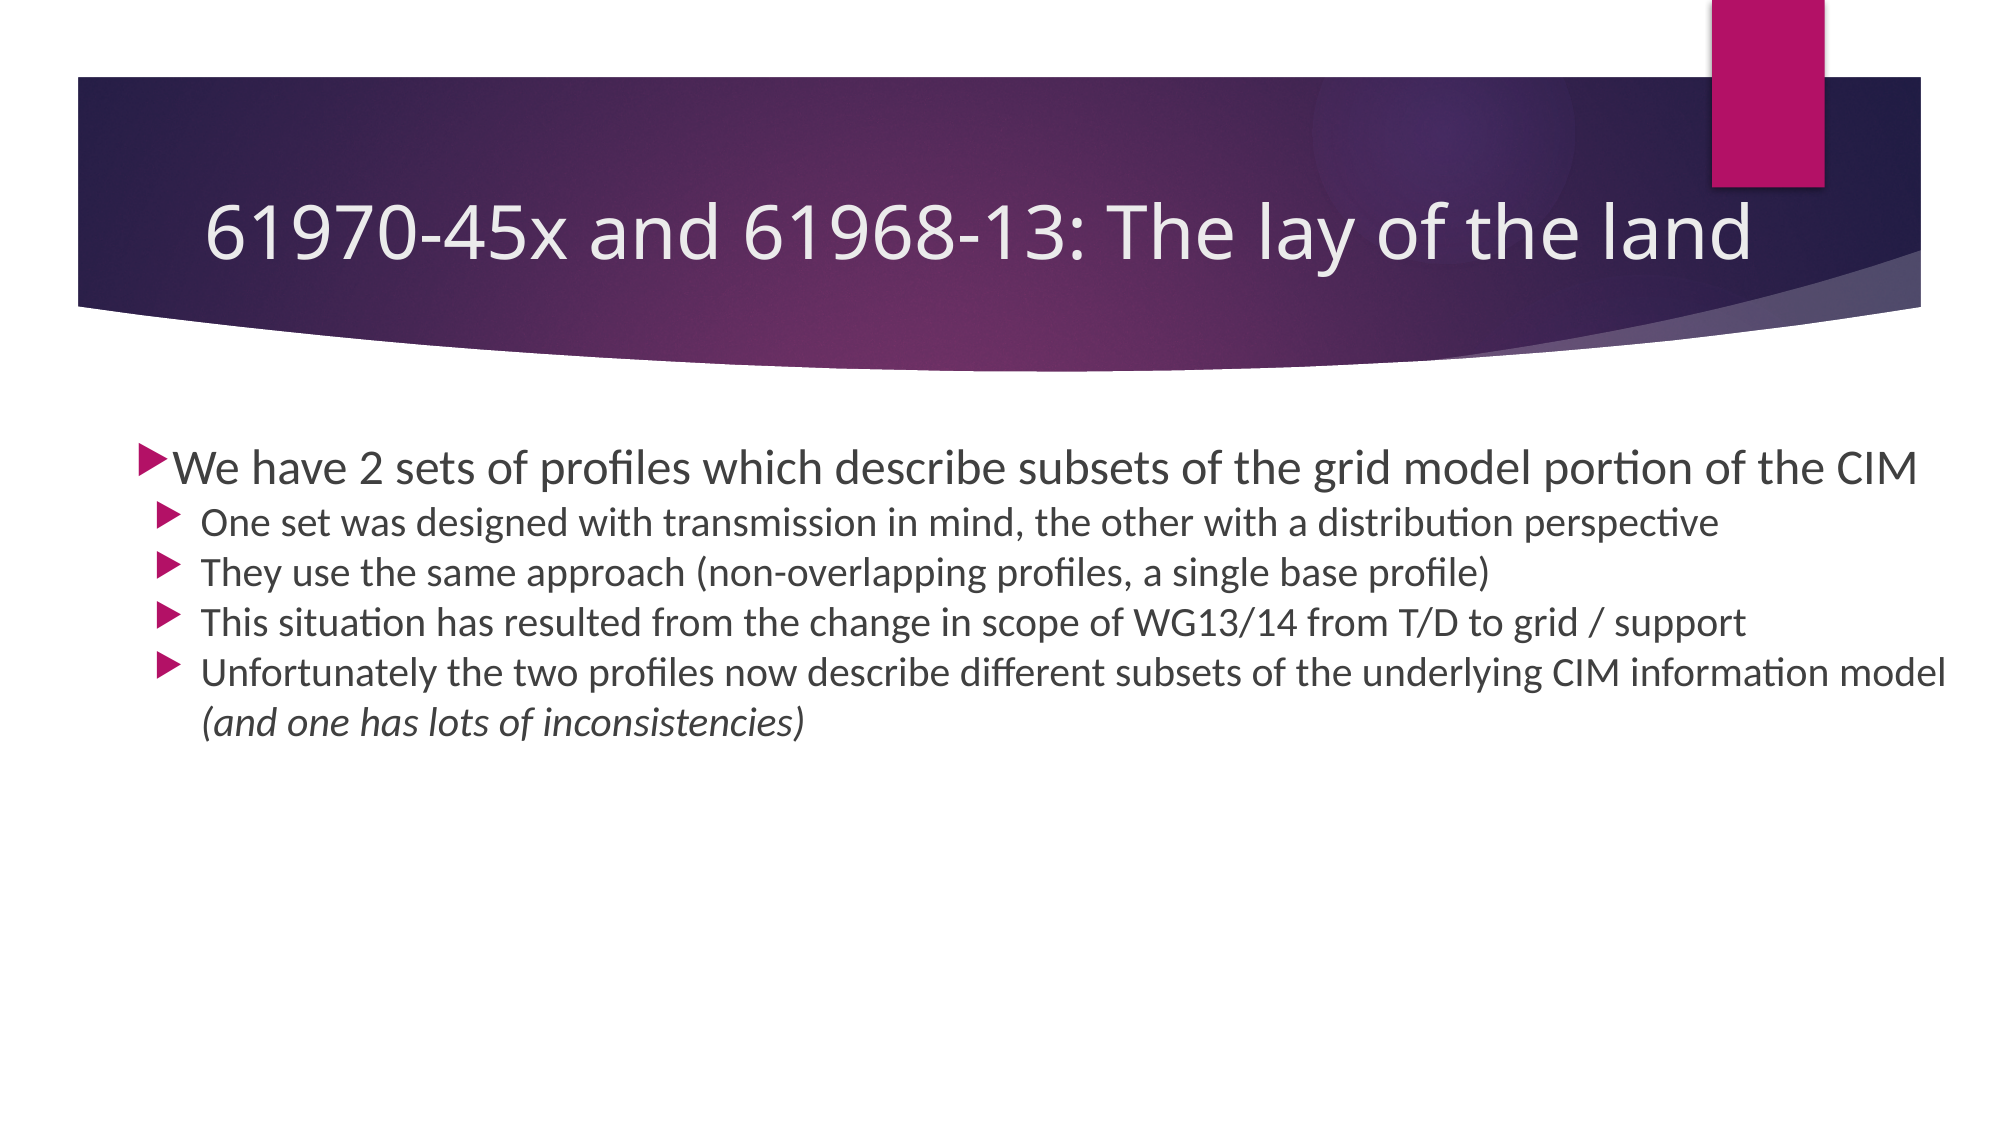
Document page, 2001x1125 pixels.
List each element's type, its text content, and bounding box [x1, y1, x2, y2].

title 61970-45x and 61968-13: The lay of the land [189, 159, 1880, 300]
list We have 2 sets of profiles which describe subsets of the grid model portion of the CIM One set was designed with transmission in mind, the other with a distribution perspective They use the same approach (non-overlapping profiles, a single base profile) This situation has resulted from the change in scope of WG13/14 from T/D to grid / support Unfortunately the two profiles now describe different subsets of the underlying CIM information model (and one has lots of inconsistencies) [120, 427, 1965, 1092]
